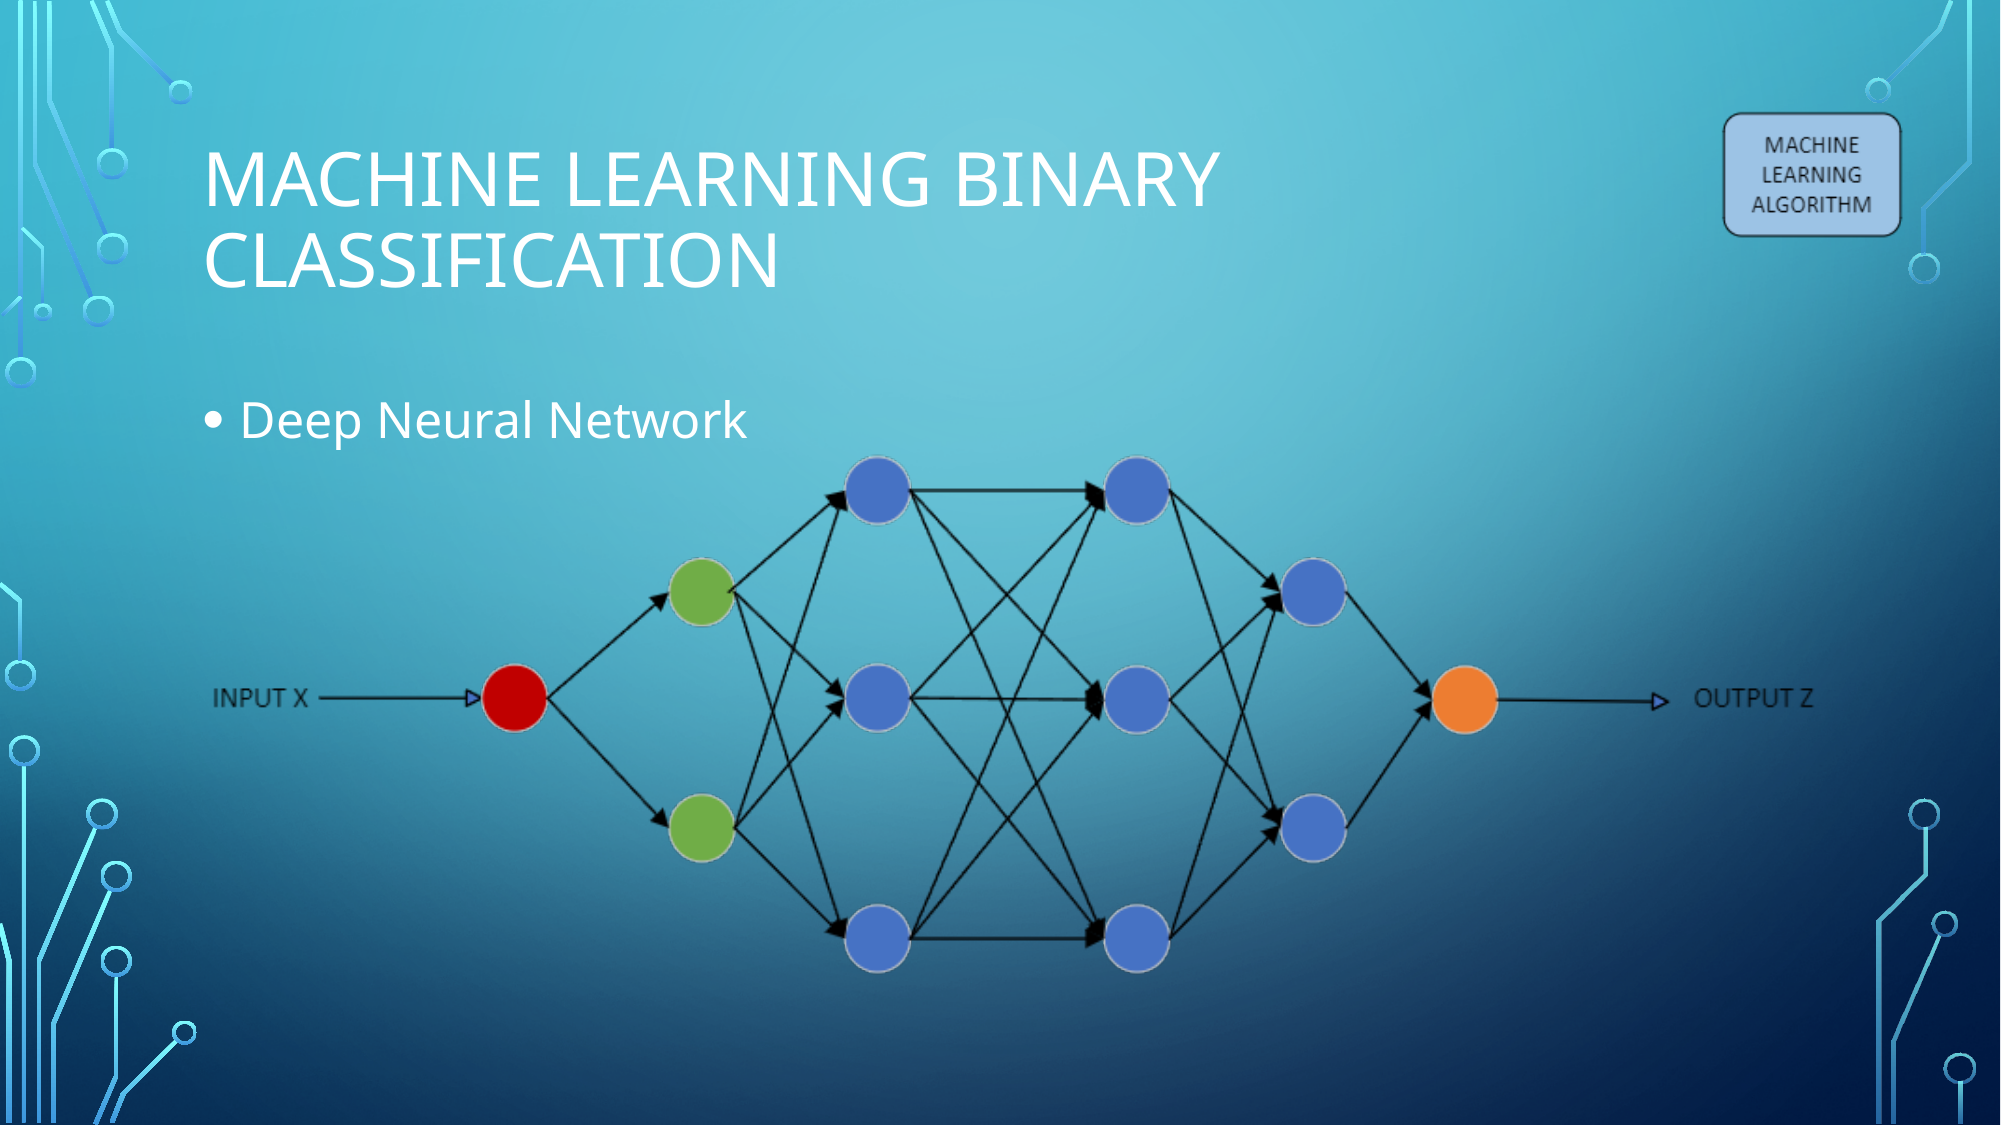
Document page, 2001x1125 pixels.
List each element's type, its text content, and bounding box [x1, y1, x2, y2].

list Deep Neural Network [187, 369, 803, 447]
picture [1712, 105, 1912, 244]
title Machine Learning Binary Classification [187, 101, 1813, 344]
picture [138, 447, 1892, 982]
